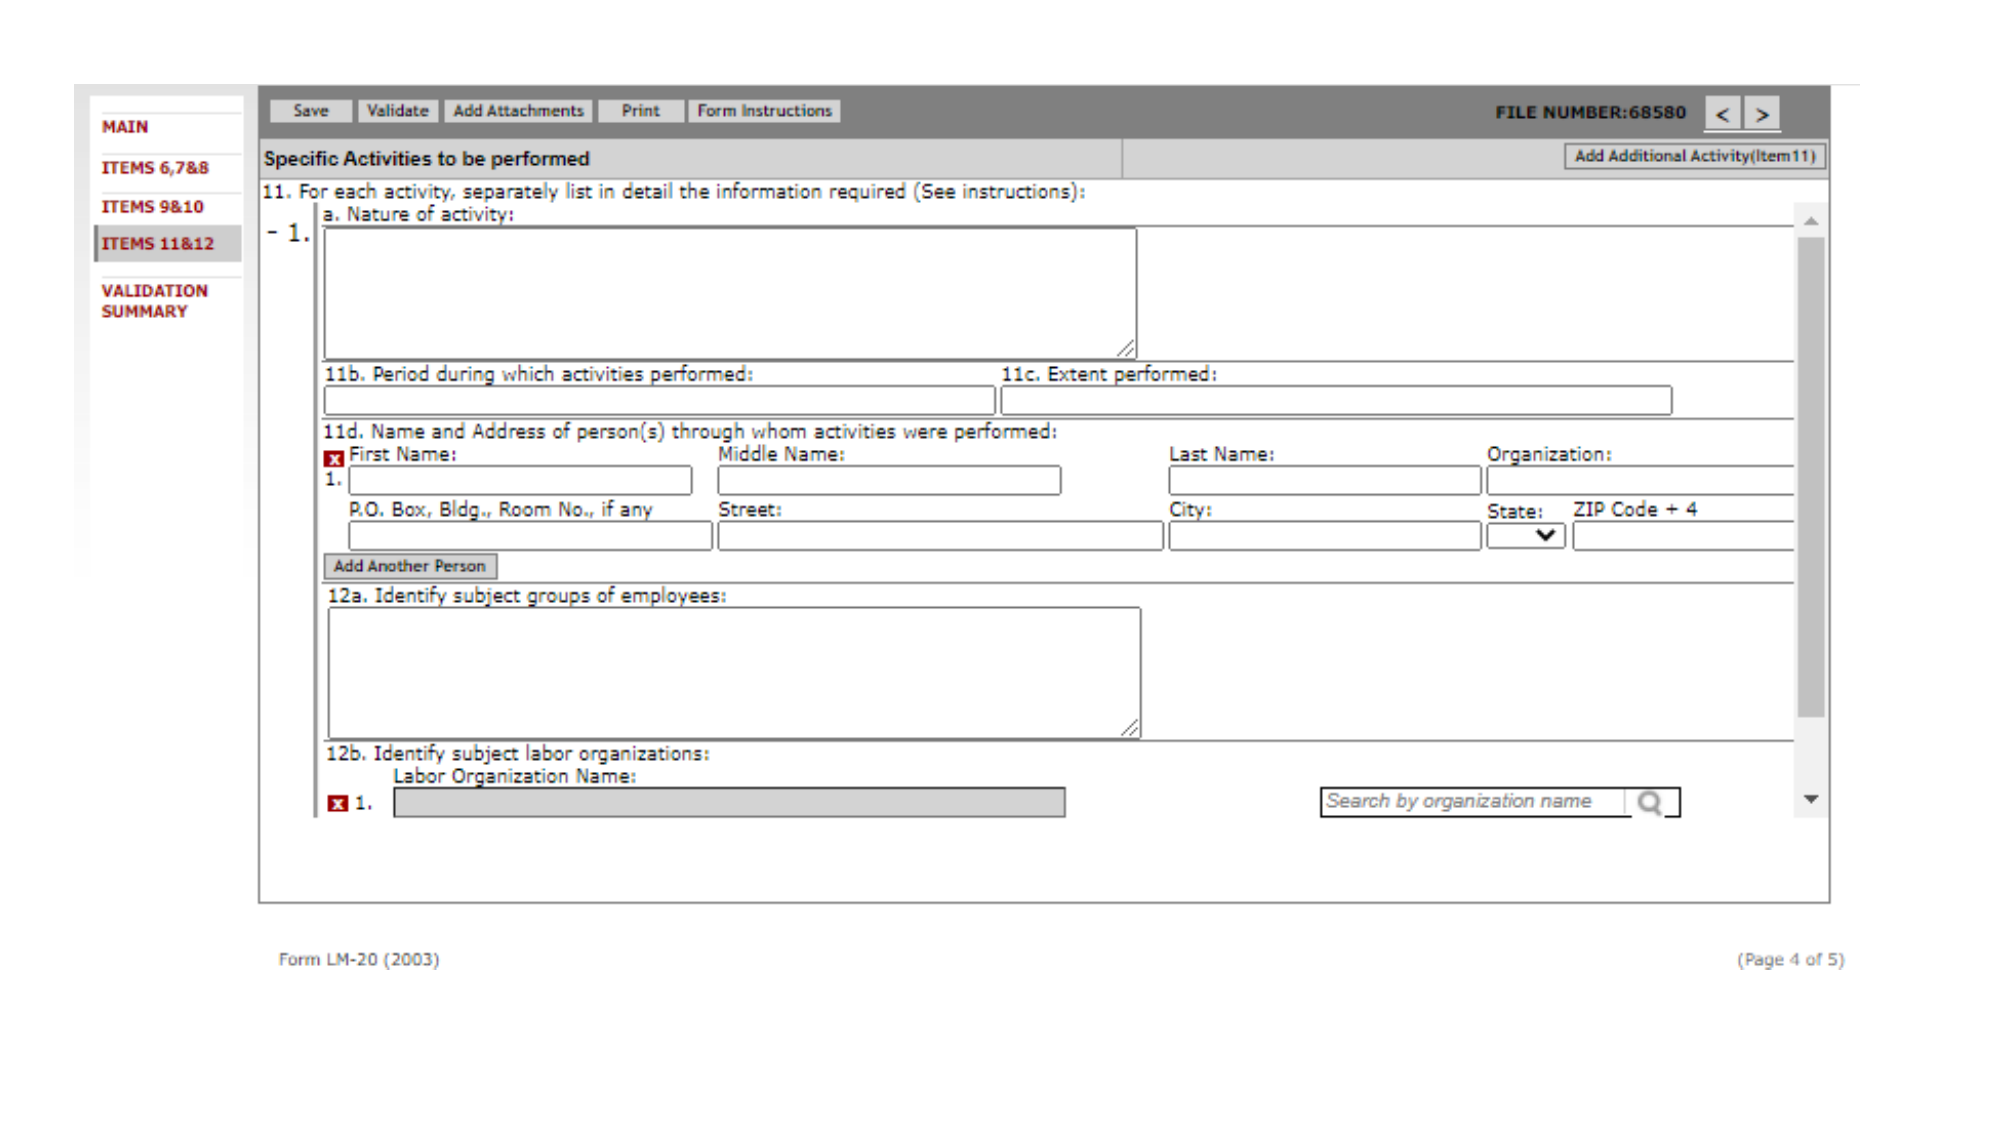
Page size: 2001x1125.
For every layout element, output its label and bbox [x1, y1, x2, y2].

picture [73, 84, 1860, 970]
